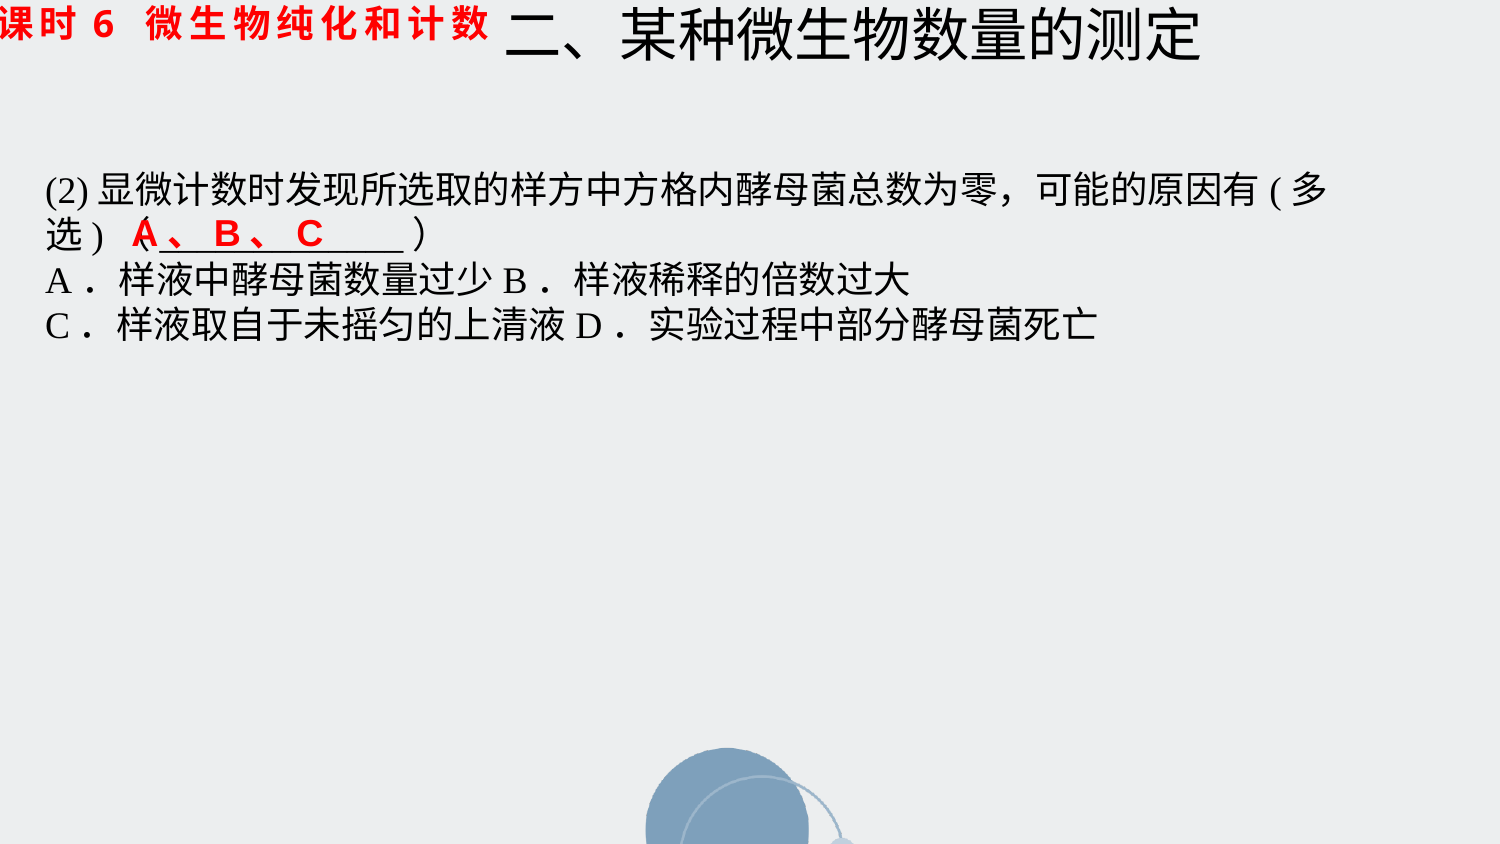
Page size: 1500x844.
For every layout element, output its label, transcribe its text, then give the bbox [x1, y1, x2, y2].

text_box A、B、C [116, 202, 379, 262]
text_box 二、某种微生物数量的测定 [488, 0, 1231, 76]
text_box (2)显微计数时发现所选取的样方中方格内酵母菌总数为零，可能的原因有(多选)（_____________） A．样液中酵母菌数量过少B．样液稀释的倍数过大 C．样液取自于未摇匀的上清液D．实验过程中部分酵母菌死亡 [30, 158, 1396, 354]
picture [500, 703, 1000, 844]
text_box 课时6 微生物纯化和计数 [0, 0, 701, 83]
